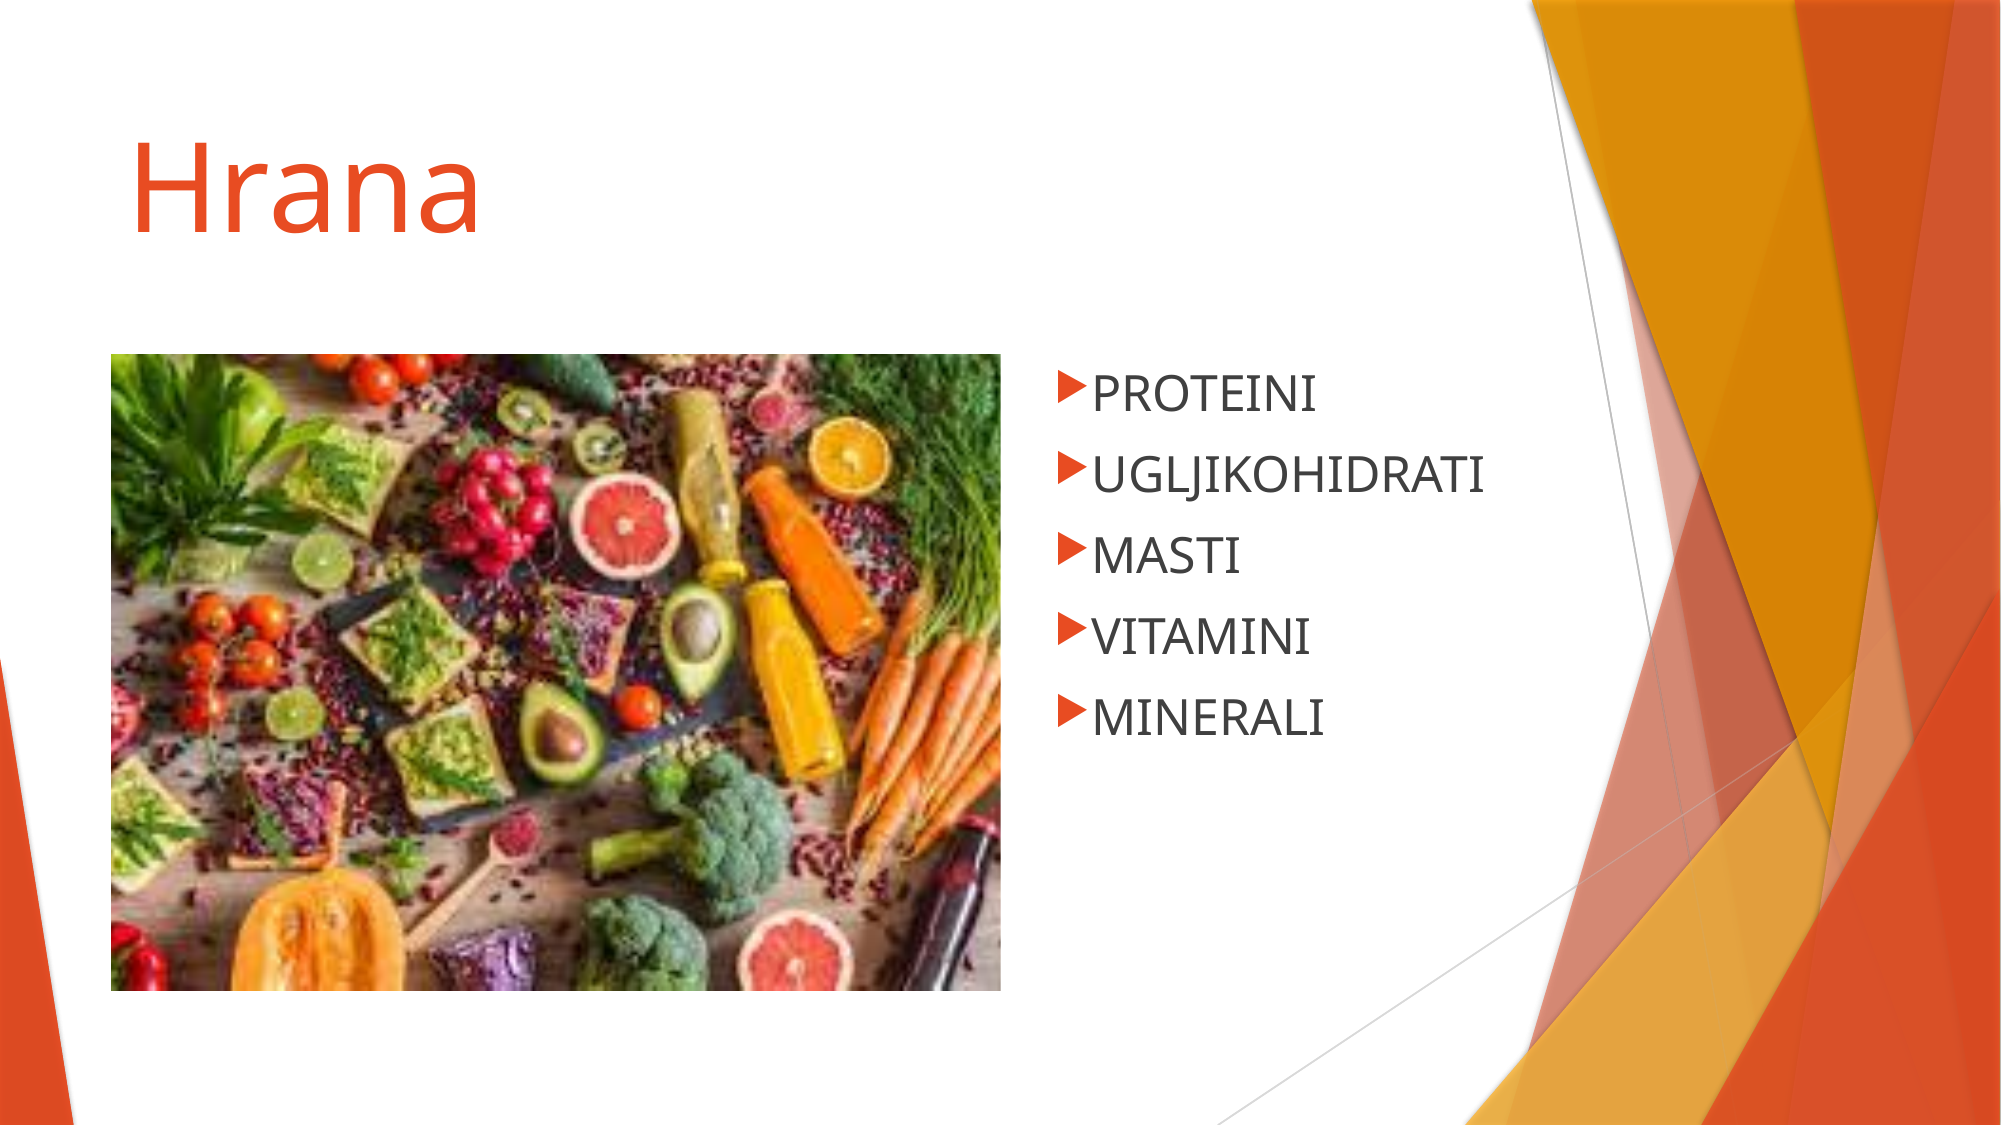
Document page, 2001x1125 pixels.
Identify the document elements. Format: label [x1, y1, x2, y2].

list [110, 353, 1002, 992]
text_box [0, 0, 2000, 1125]
